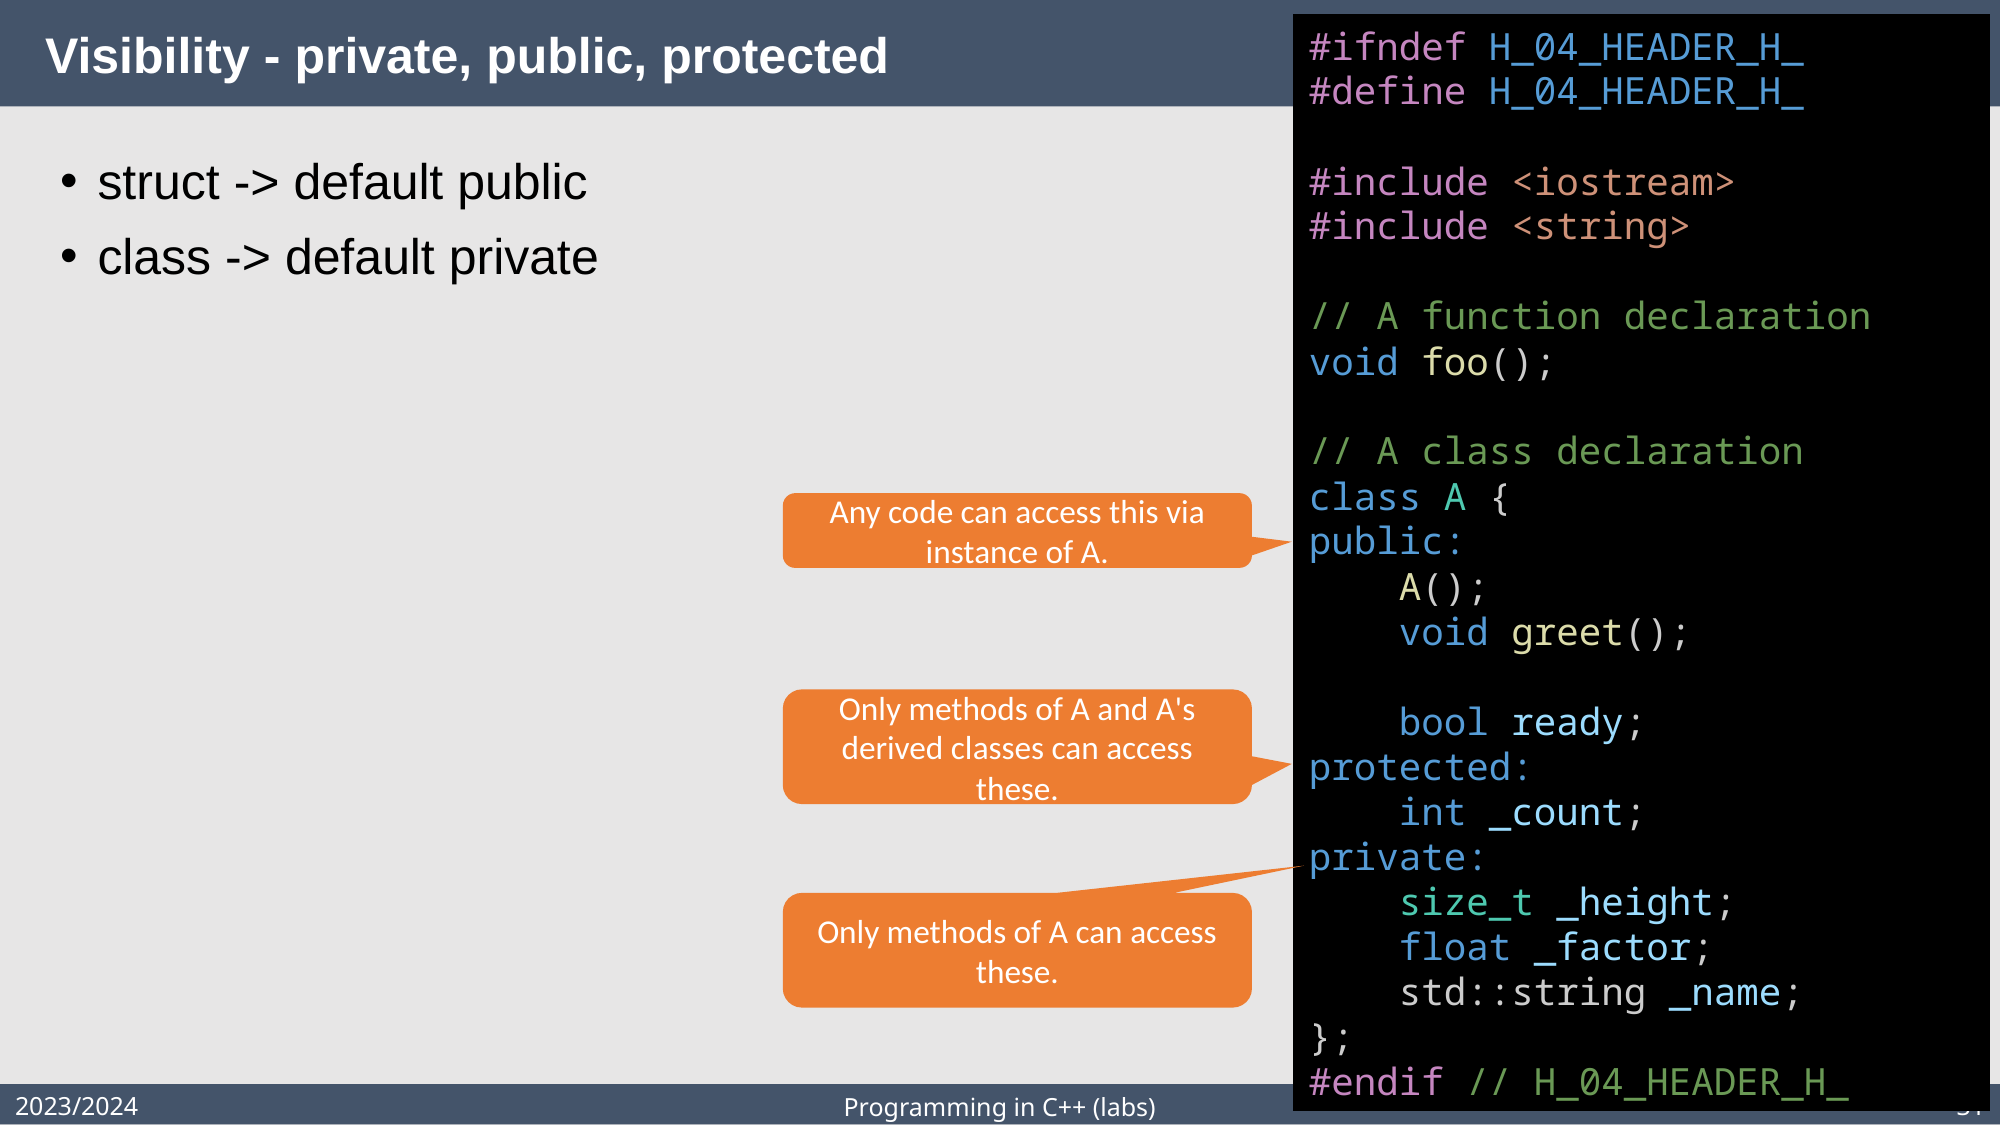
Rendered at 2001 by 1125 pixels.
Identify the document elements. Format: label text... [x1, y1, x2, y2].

text_box #ifndef H_04_HEADER_H_ #define H_04_HEADER_H_ #include <iostream> #include <string> // A function declaration void foo(); // A class declaration class A { public: A(); void greet(); bool ready; protected: int _count; private: size_t _height; float _factor; std::string _name; }; #endif // H_04_HEADER_H_ [1293, 15, 1989, 1110]
text_box Only methods of A can access these. [782, 865, 1305, 1009]
text_box Any code can access this via instance of A. [782, 492, 1292, 569]
title Visibility - private, public, protected [0, 0, 2000, 107]
text_box 31 [1550, 1082, 2000, 1124]
text_box 2023/2024 [0, 1082, 450, 1124]
list struct -> default public class -> default private [45, 148, 1293, 1041]
text_box Only methods of A and A's derived classes can access these. [782, 688, 1294, 805]
text_box Programming in C++ (labs) [662, 1084, 1338, 1125]
